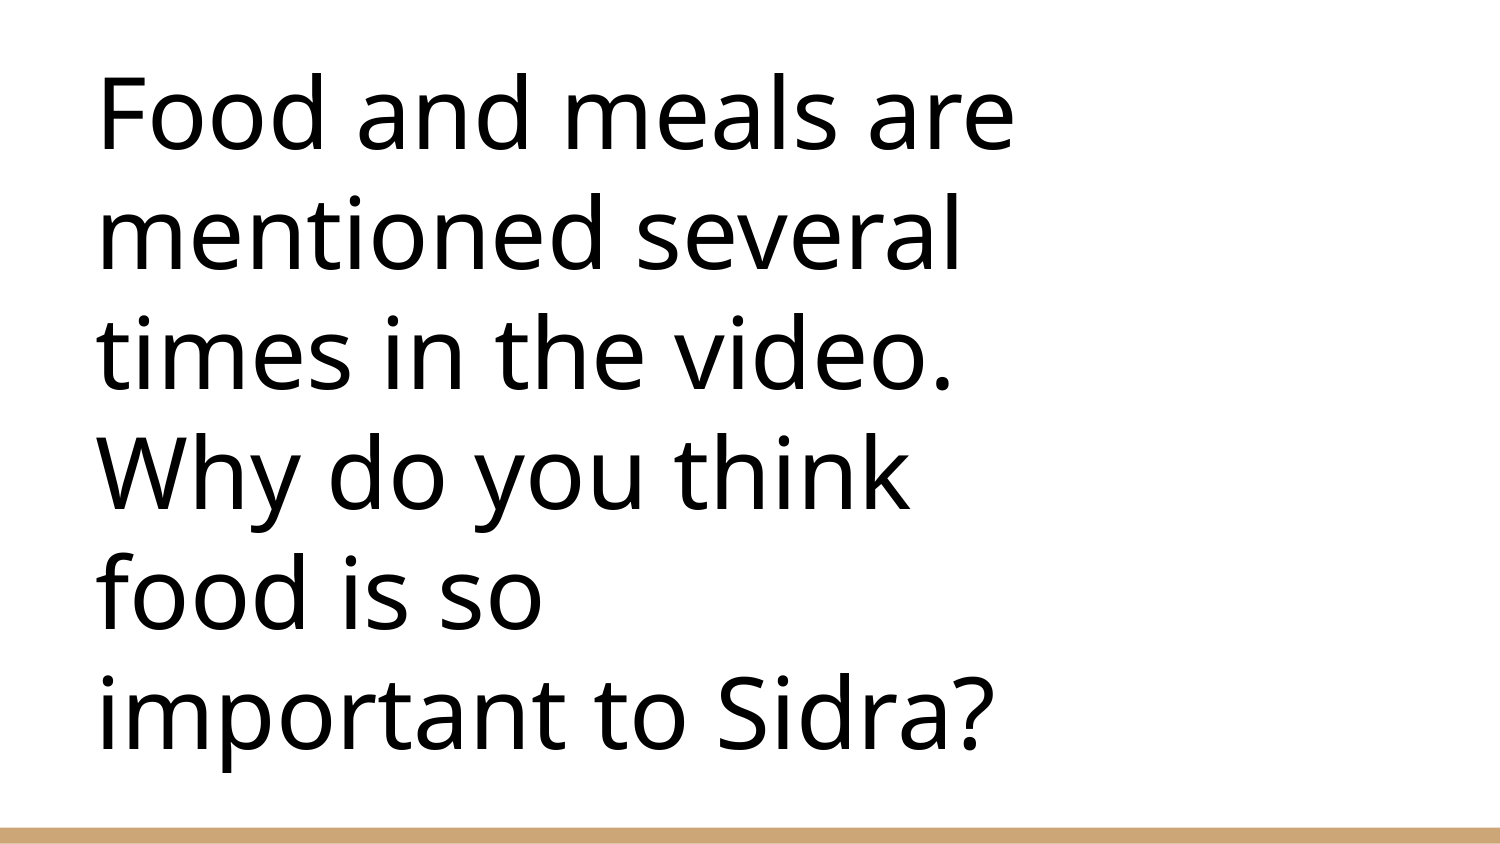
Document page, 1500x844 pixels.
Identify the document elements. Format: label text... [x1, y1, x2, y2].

title Food and meals are mentioned several times in the video. Why do you think food is so important to Sidra? [80, 73, 1045, 745]
